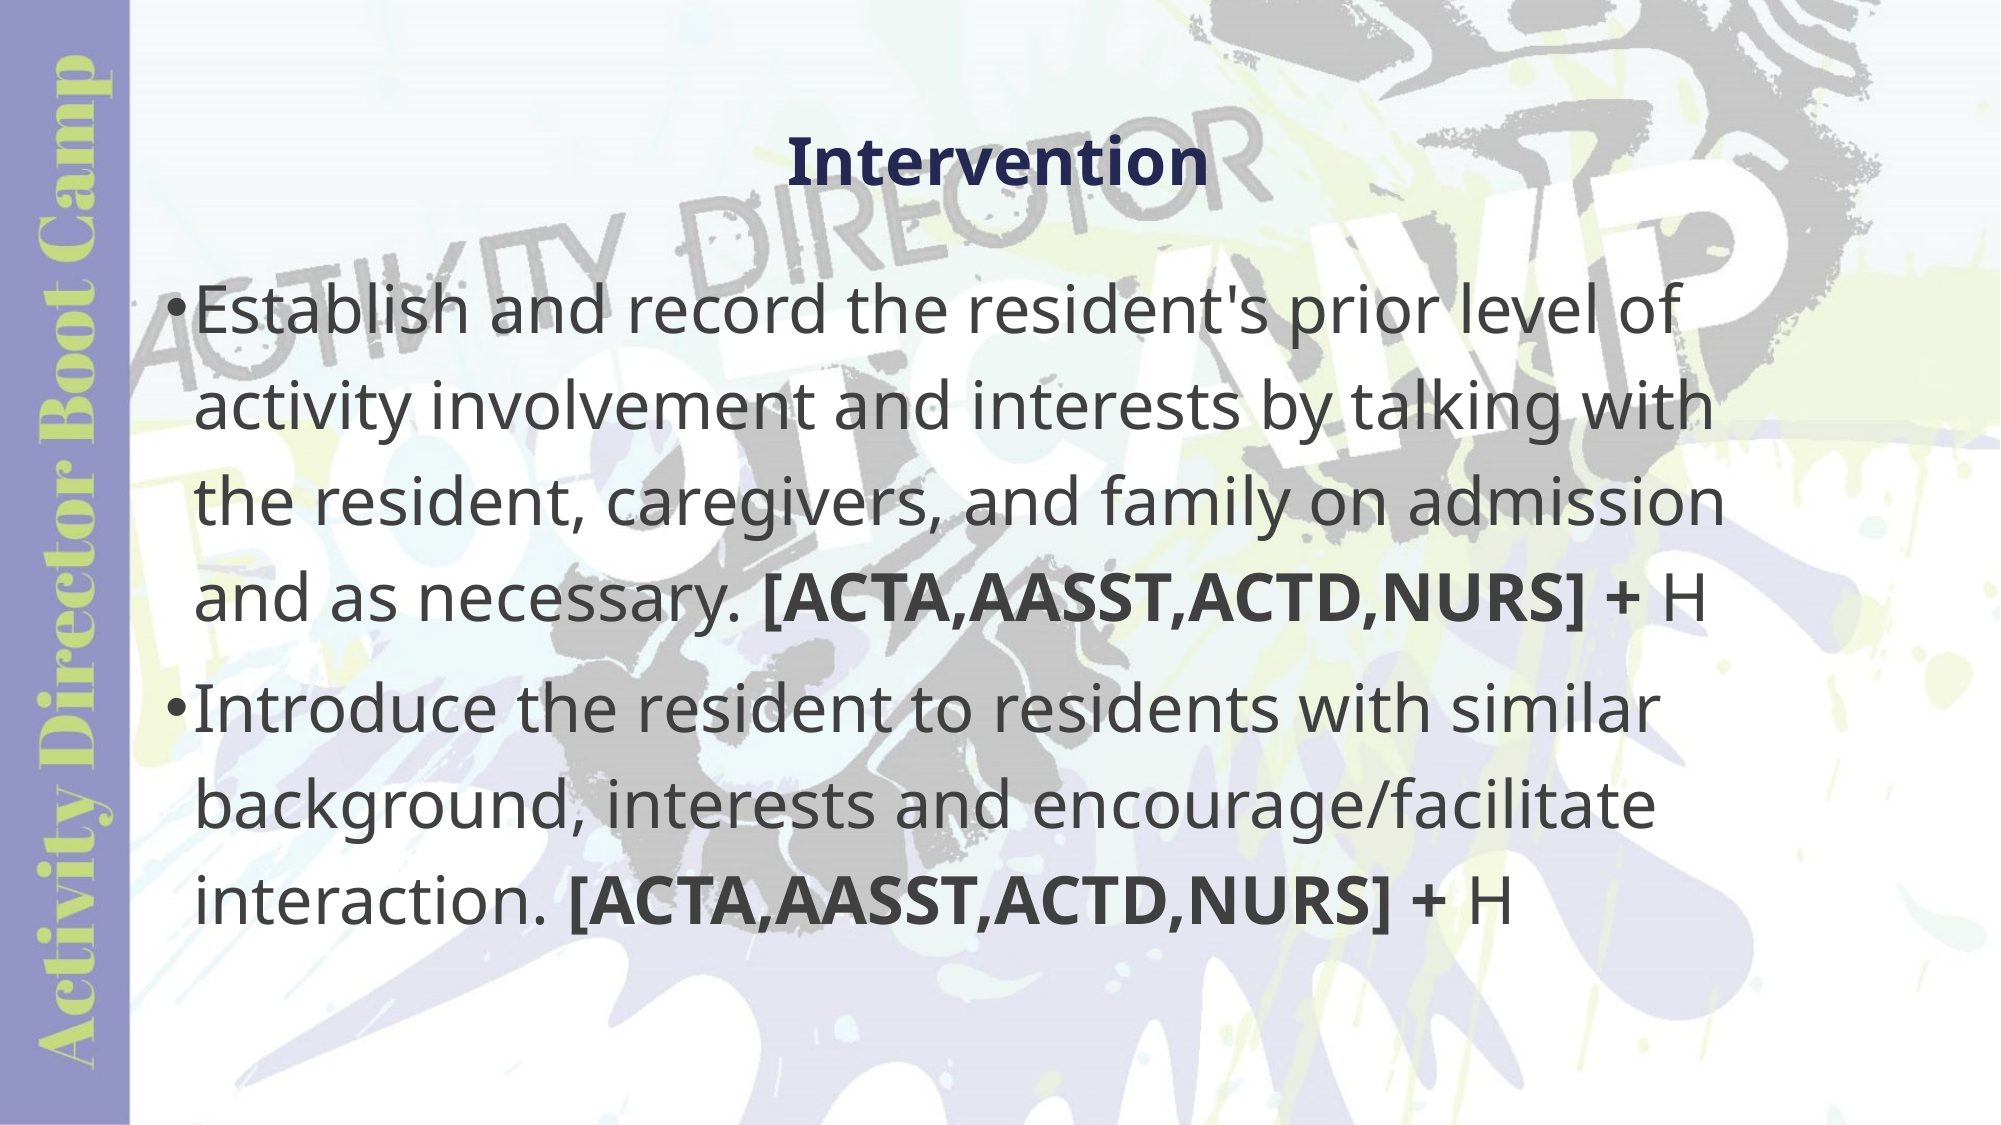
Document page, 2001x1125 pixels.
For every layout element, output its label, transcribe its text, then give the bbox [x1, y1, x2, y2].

list Establish and record the resident's prior level of activity involvement and interests by talking with the resident, caregivers, and family on admission and as necessary. [ACTA,AASST,ACTD,NURS] + H Introduce the resident to residents with similar background, interests and encourage/facilitate interaction. [ACTA,AASST,ACTD,NURS] + H [150, 243, 1849, 1052]
picture [0, 0, 2001, 1125]
title Intervention [150, 61, 1849, 243]
